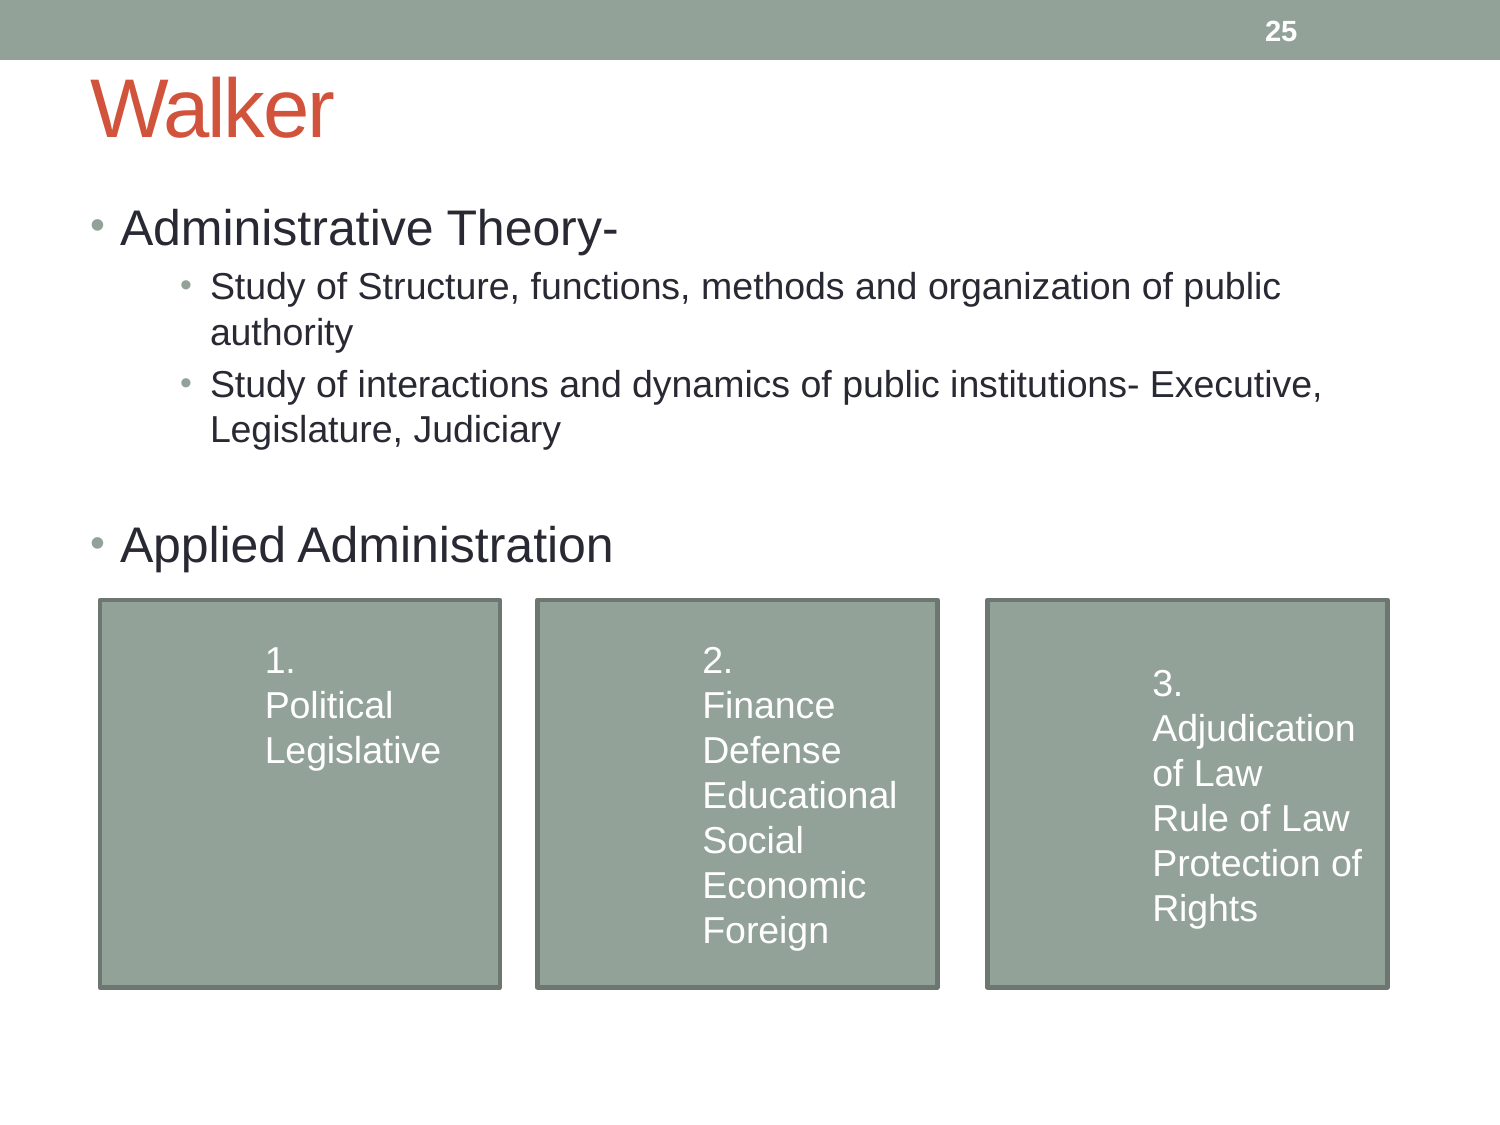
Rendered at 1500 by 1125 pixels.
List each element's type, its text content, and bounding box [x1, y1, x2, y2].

text_box 2. Finance Defense Educational Social Economic Foreign [535, 598, 940, 990]
list Administrative Theory- Study of Structure, functions, methods and organization of public authority Study of interactions and dynamics of public institutions- Executive, Legislature, Judiciary Applied Administration [75, 187, 1425, 1005]
title Walker [75, 45, 1425, 163]
slide_number 25 [1250, 3, 1425, 57]
text_box 3. Adjudication of Law Rule of Law Protection of Rights [985, 598, 1390, 990]
text_box 1. Political Legislative [98, 598, 502, 990]
